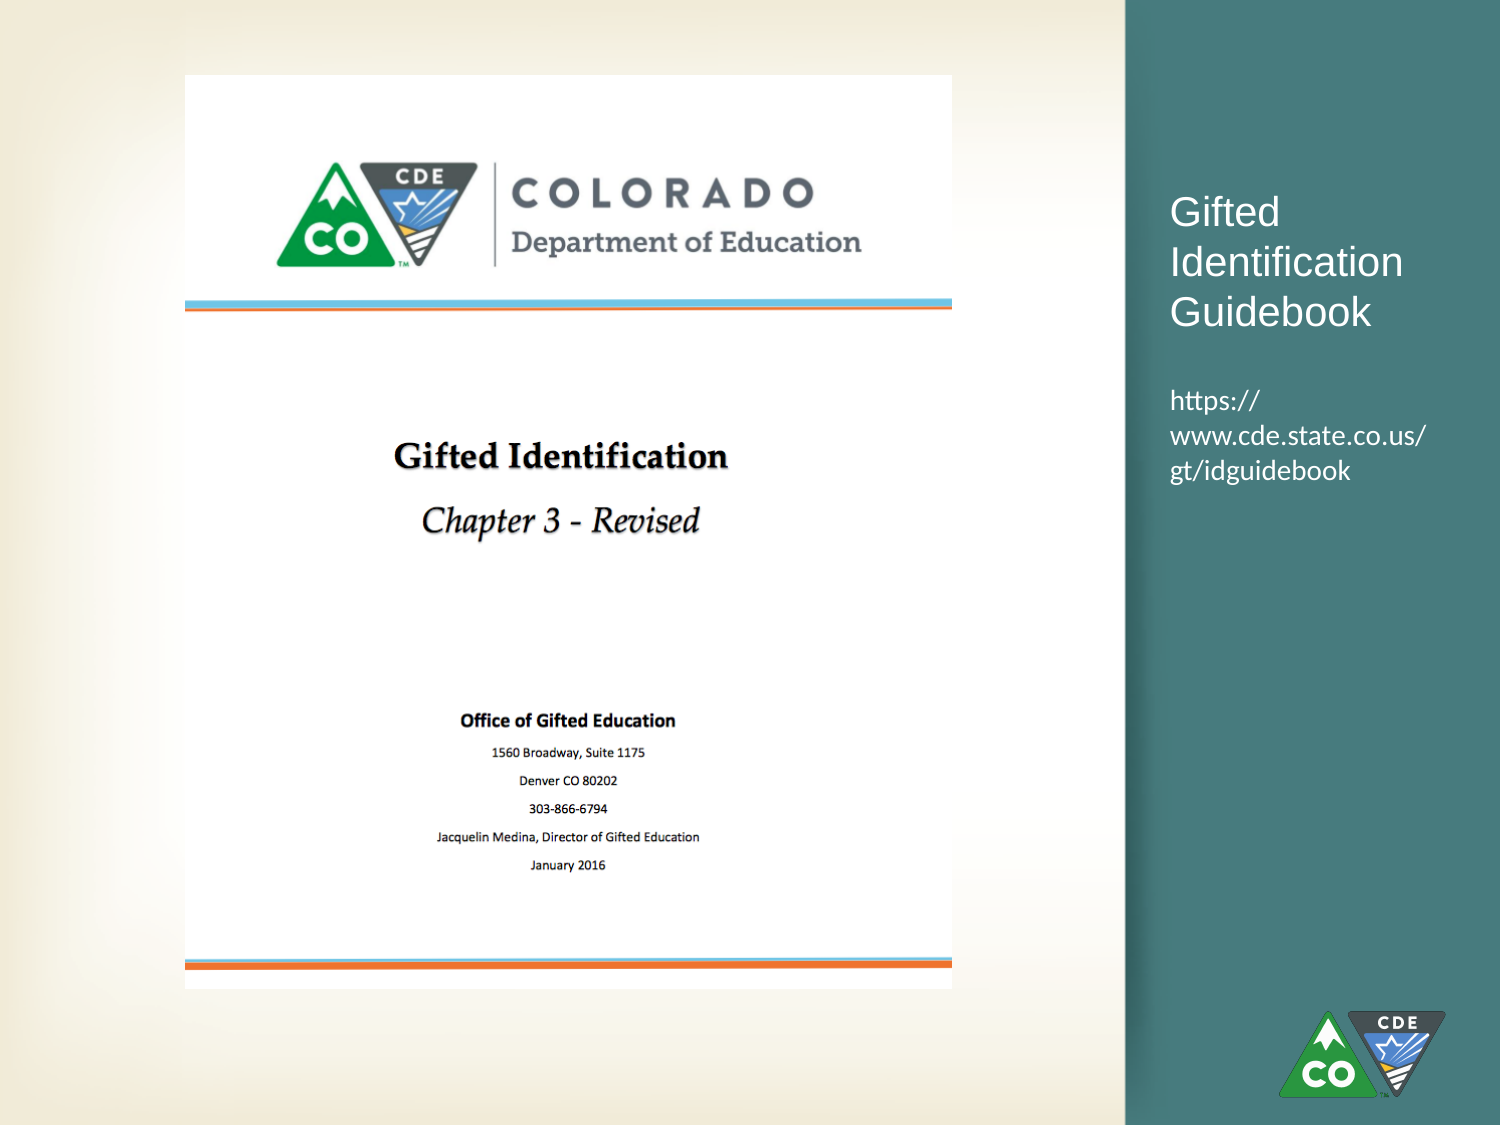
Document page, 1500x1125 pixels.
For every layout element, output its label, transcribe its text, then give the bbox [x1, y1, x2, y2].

title Gifted Identification Guidebook [1154, 179, 1469, 350]
picture [0, 0, 1500, 1125]
list https://www.cde.state.co.us/gt/idguidebook [1154, 366, 1469, 829]
